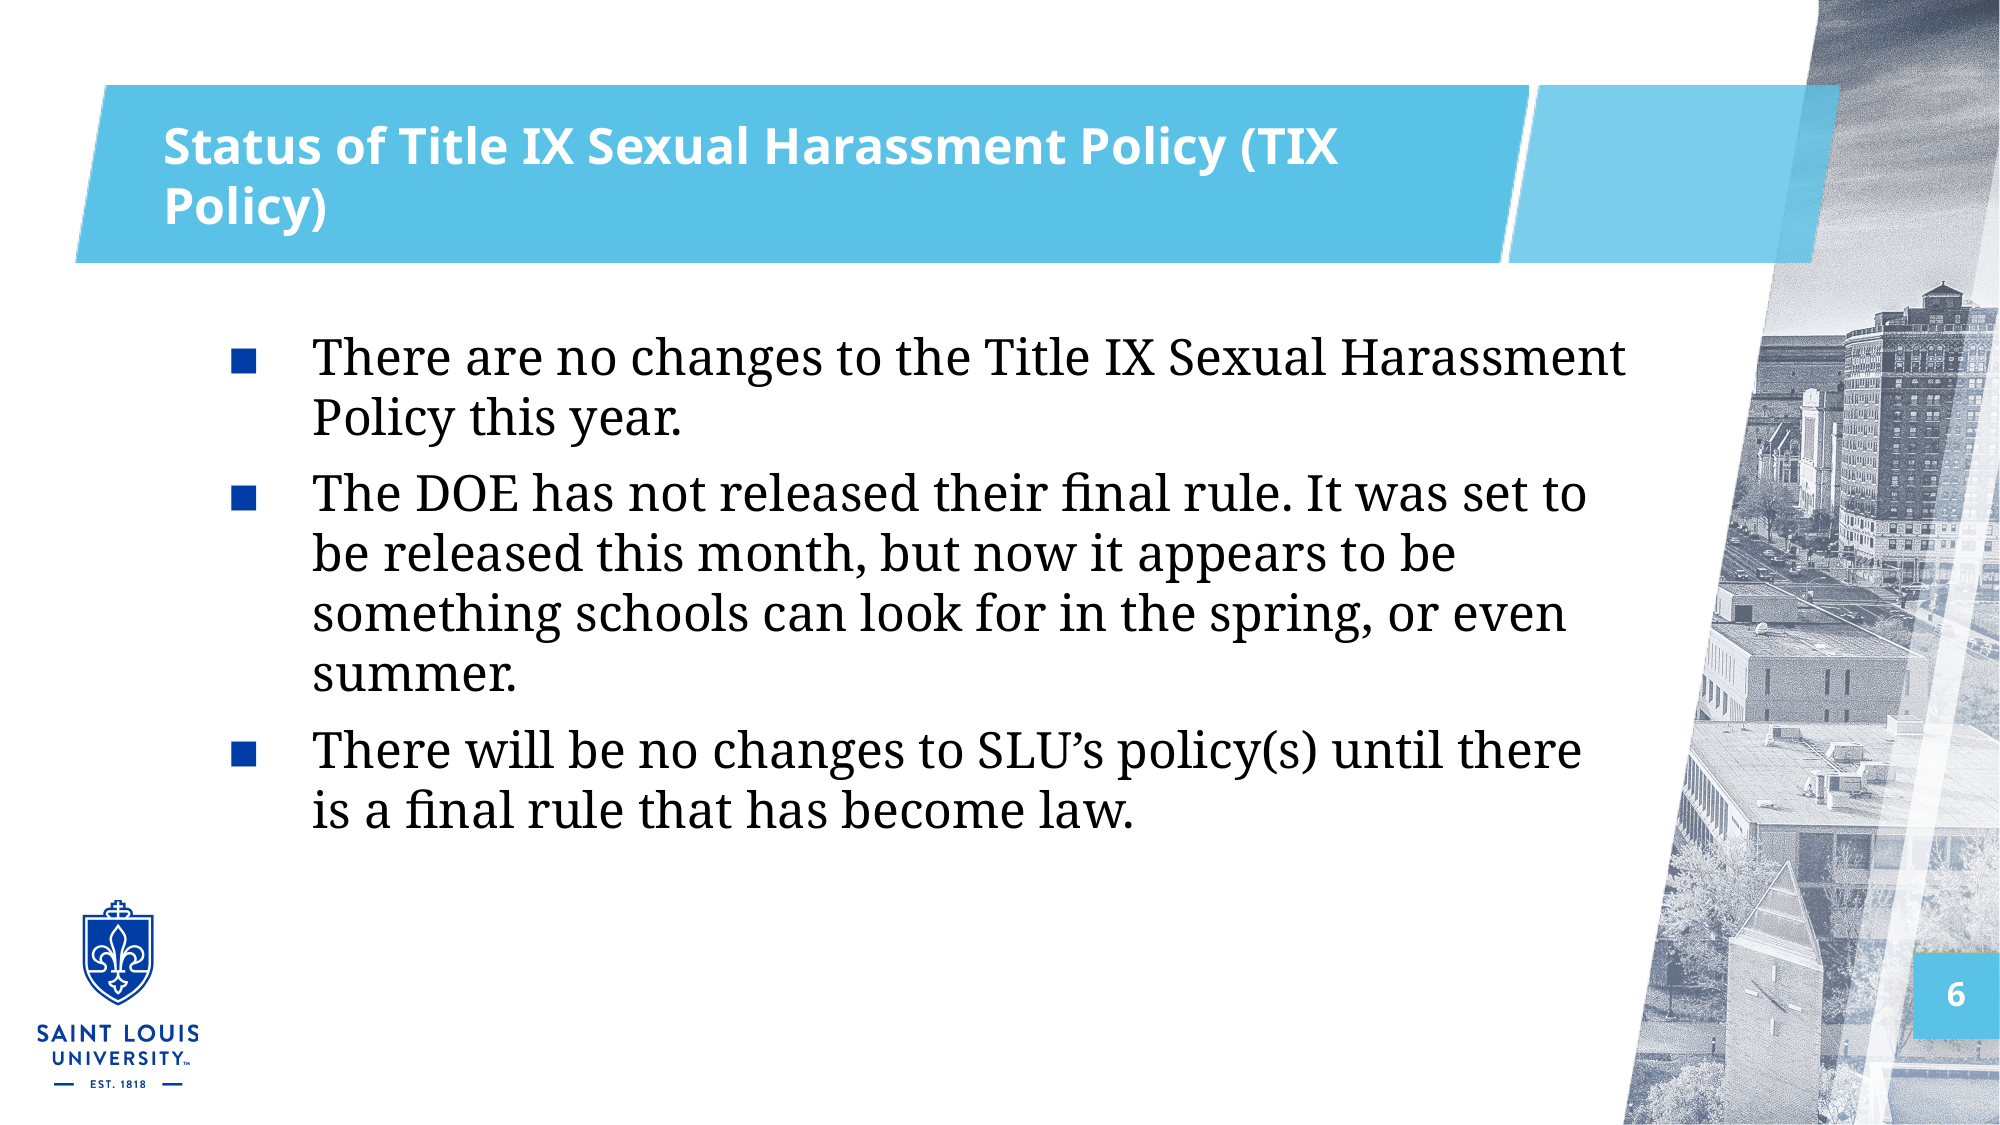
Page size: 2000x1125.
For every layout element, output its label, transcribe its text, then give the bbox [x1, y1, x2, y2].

title Status of Title IX Sexual Harassment Policy (TIX Policy) [148, 86, 1488, 263]
picture [1625, 0, 2000, 1125]
slide_number 6 [1913, 952, 2000, 1039]
list There are no changes to the Title IX Sexual Harassment Policy this year. The DOE has not released their final rule. It was set to be released this month, but now it appears to be something schools can look for in the spring, or even summer. There will be no changes to SLU’s policy(s) until there is a final rule that has become law. [197, 310, 1648, 953]
